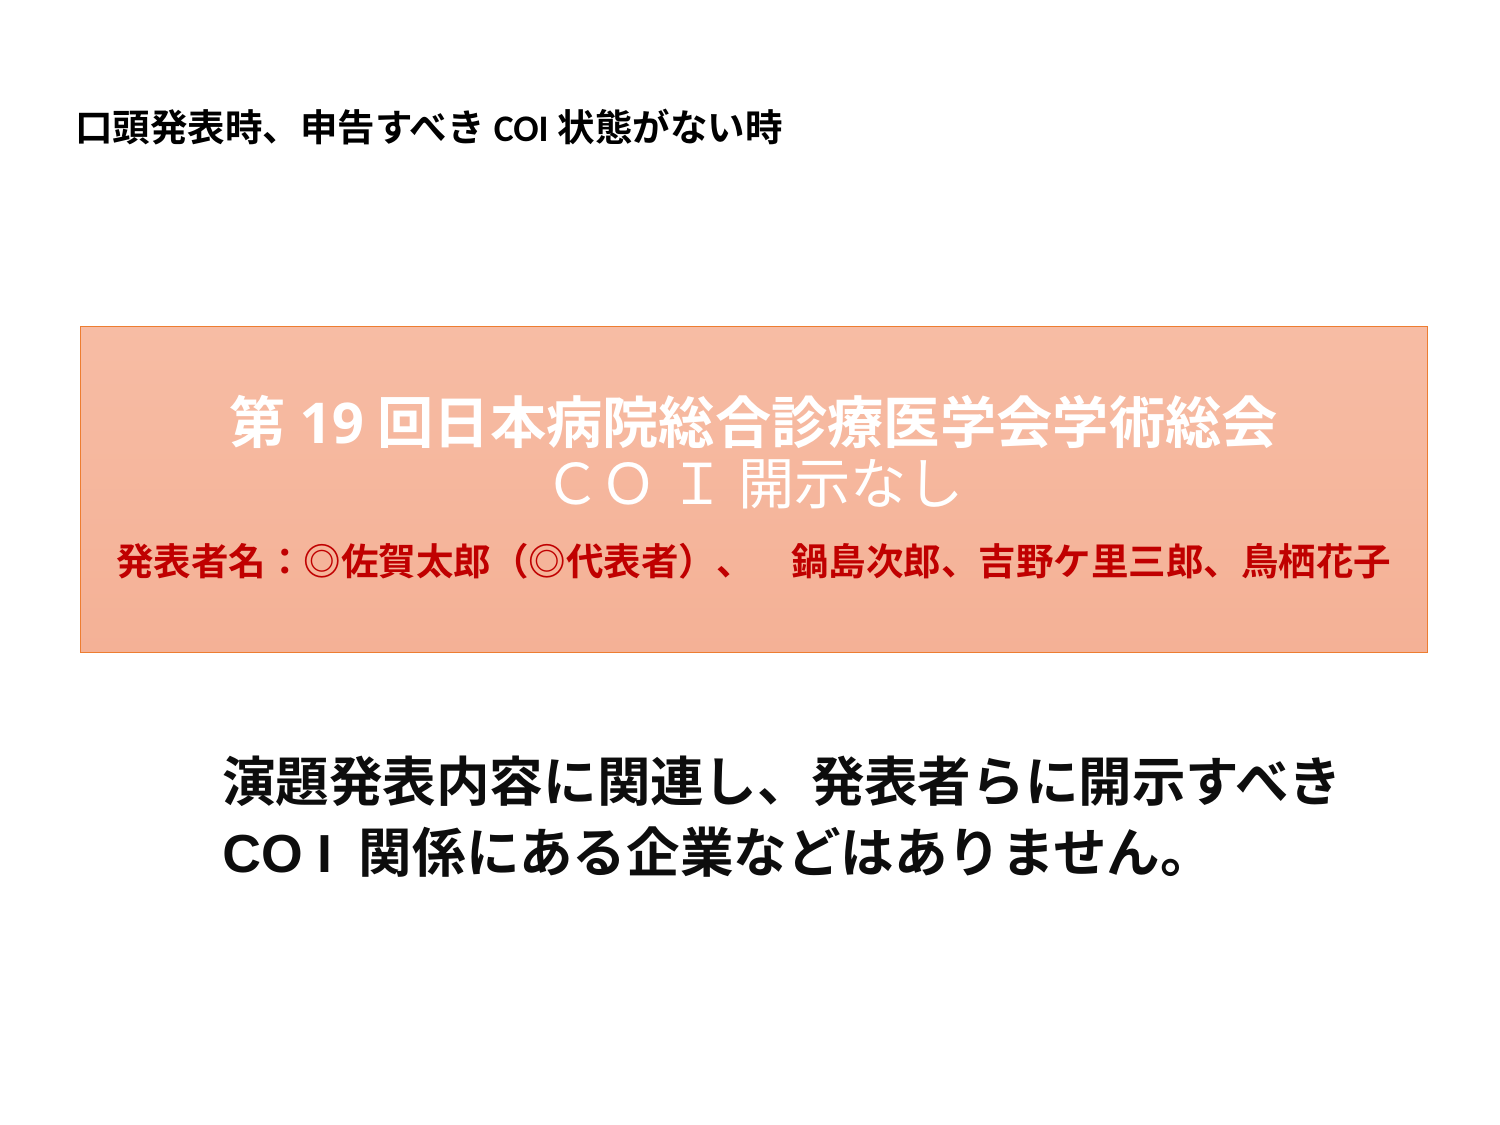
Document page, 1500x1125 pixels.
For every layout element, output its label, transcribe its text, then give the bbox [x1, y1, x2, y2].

title 第19回日本病院総合診療医学会学術総会 ＣＯ Ｉ 開示なし 発表者名：◎佐賀太郎（◎代表者）、 鍋島次郎、吉野ケ里三郎、鳥栖花子 [80, 326, 1428, 653]
text_box 口頭発表時、申告すべきCOI状態がない時 [11, 51, 846, 157]
list 演題発表内容に関連し、発表者らに開示すべき CO I 関係にある企業などはありません。 [207, 668, 1362, 905]
